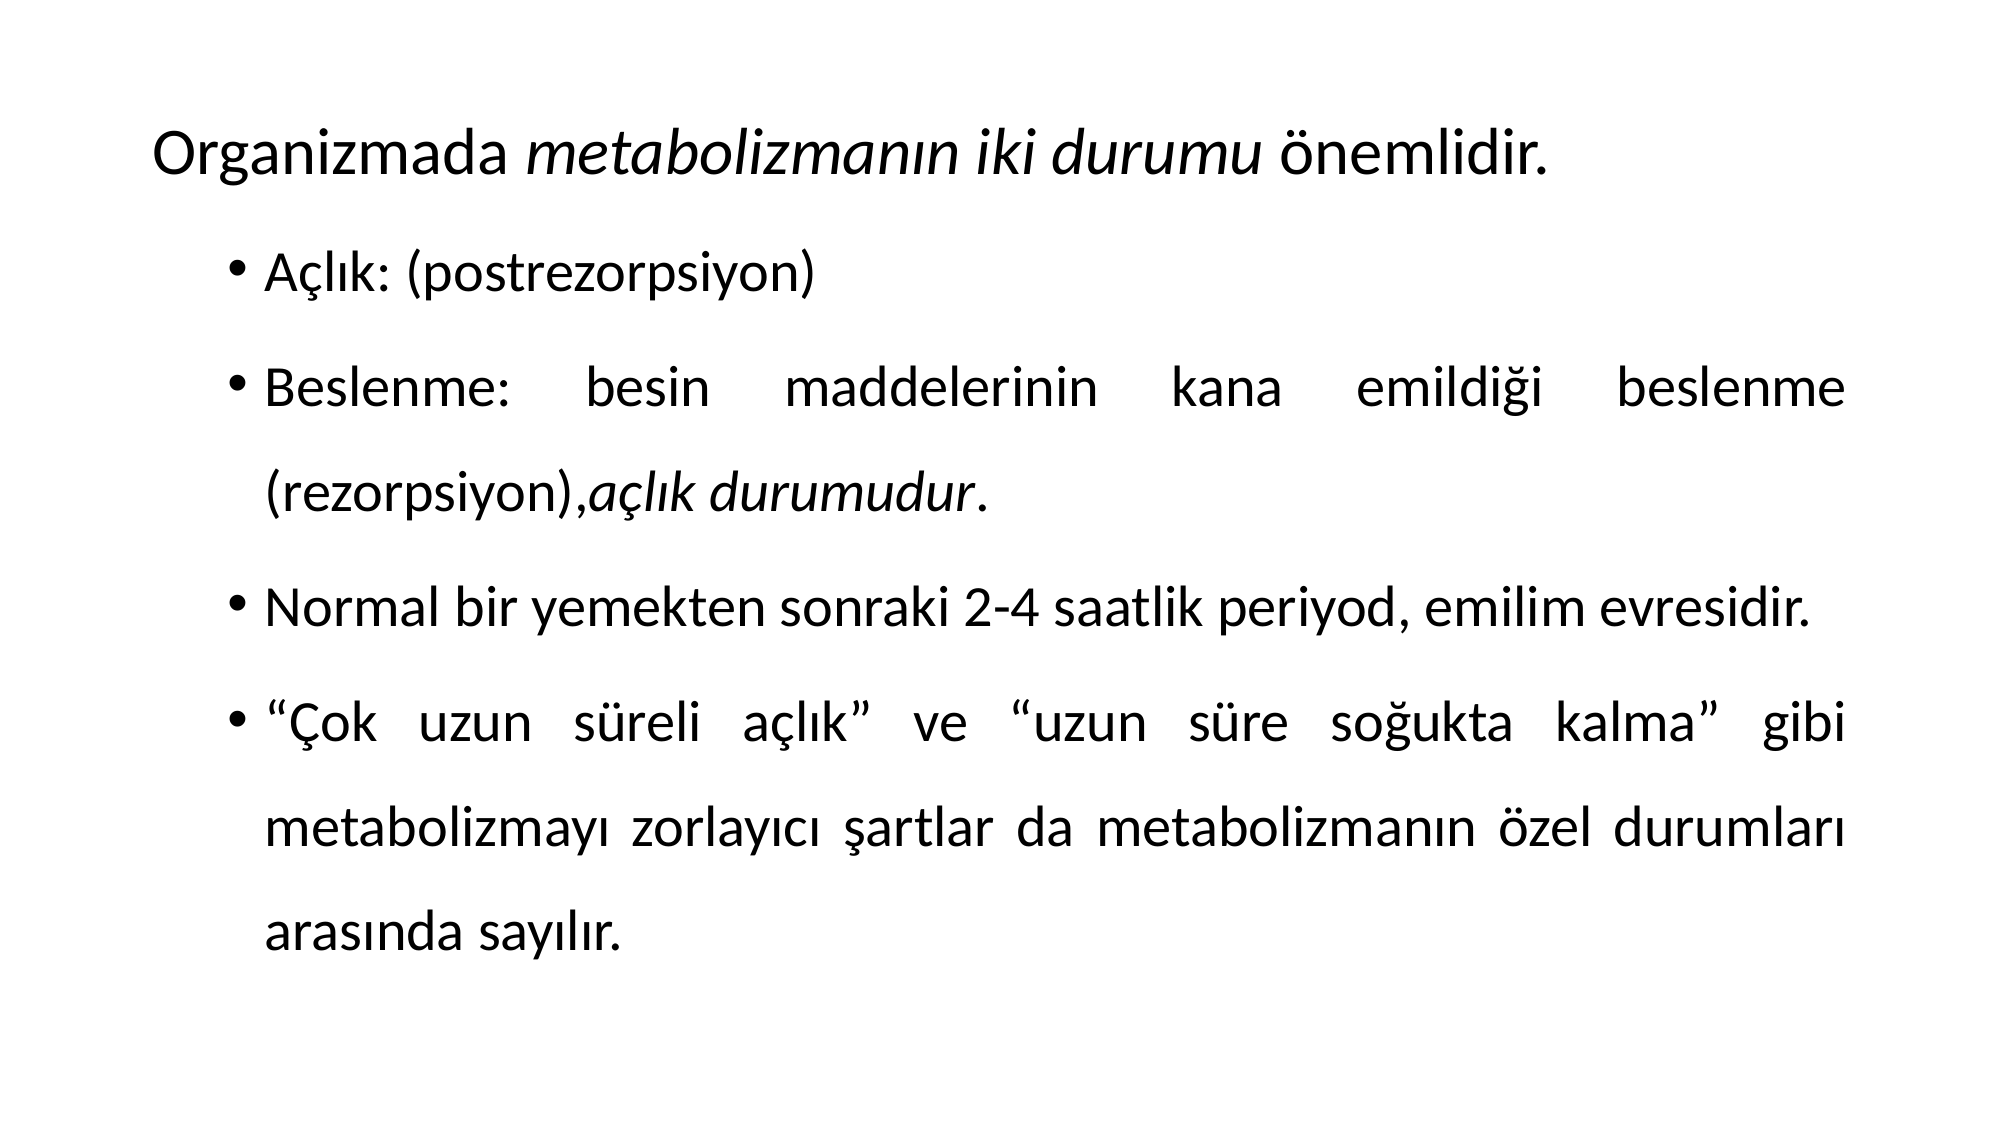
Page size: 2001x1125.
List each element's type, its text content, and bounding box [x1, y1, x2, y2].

list Organizmada metabolizmanın iki durumu önemlidir. Açlık: (postrezorpsiyon) Beslenme: besin maddelerinin kana emildiği beslenme (rezorpsiyon),açlık durumudur. Normal bir yemekten sonraki 2-4 saatlik periyod, emilim evresidir. “Çok uzun süreli açlık” ve “uzun süre soğukta kalma” gibi metabolizmayı zorlayıcı şartlar da metabolizmanın özel durumları arasında sayılır. [137, 59, 1863, 1014]
